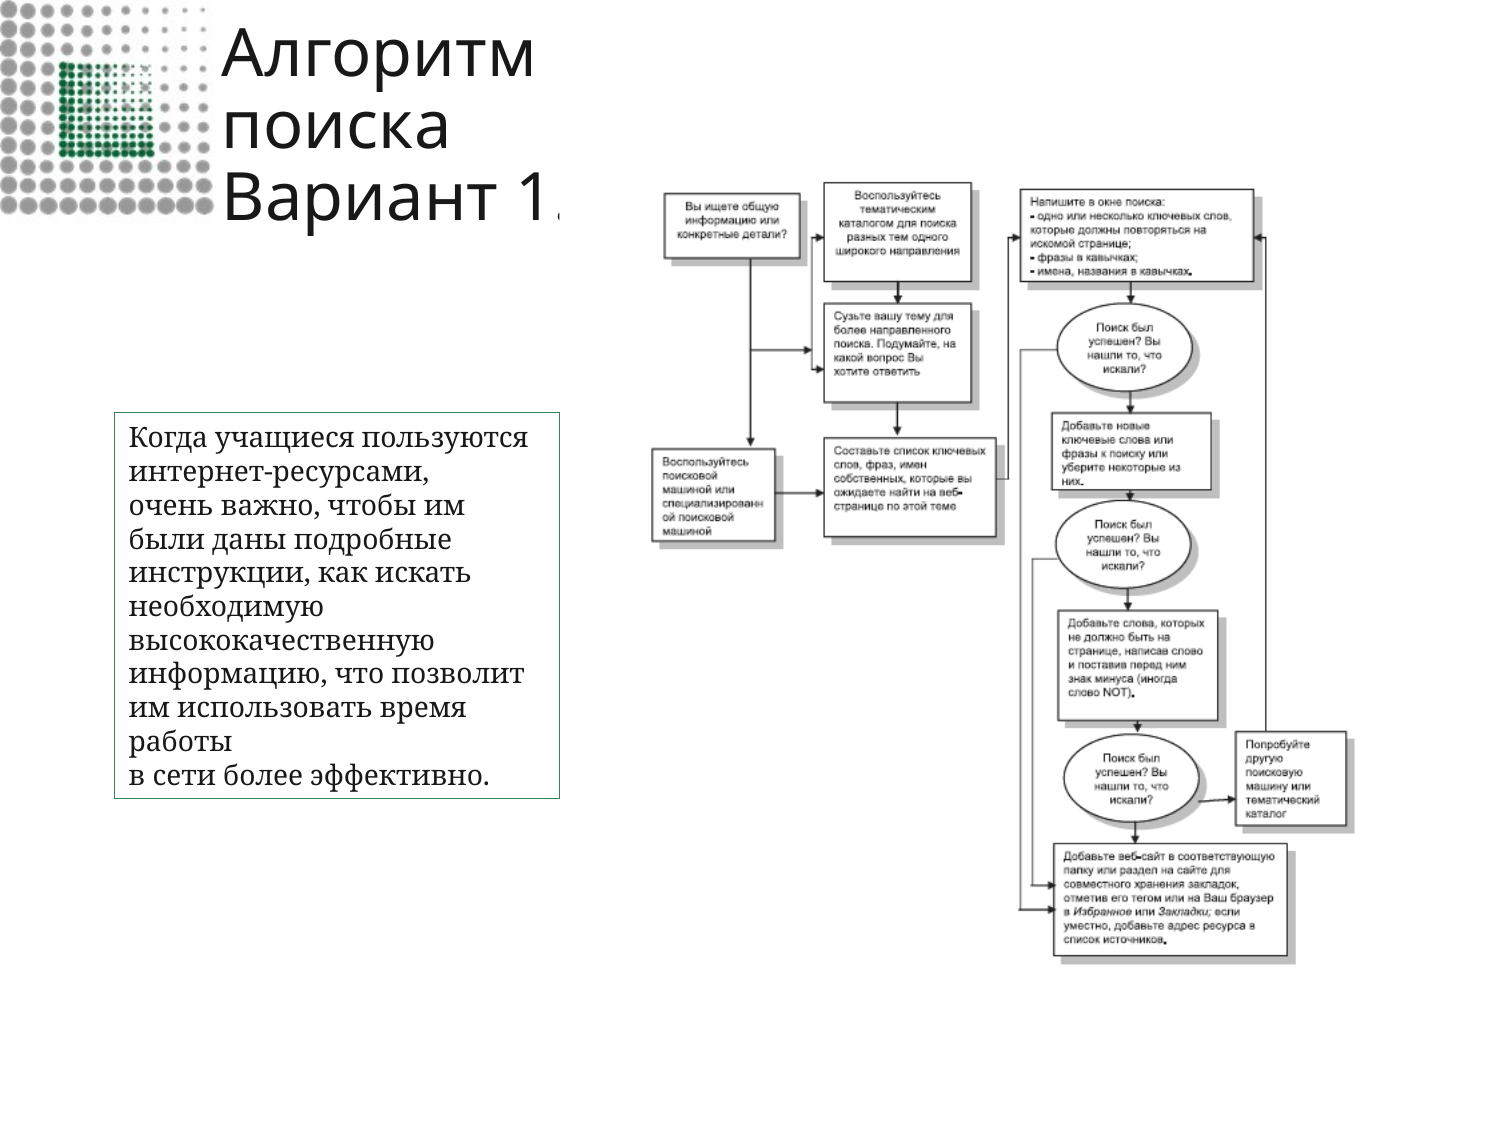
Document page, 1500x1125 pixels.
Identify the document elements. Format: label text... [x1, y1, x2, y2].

text_box Когда учащиеся пользуются интернет-ресурсами, очень важно, чтобы им были даны подробные инструкции, как искать необходимую высококачественную информацию, что позволит им использовать время работы в сети более эффективно. [114, 412, 559, 799]
picture [0, 0, 1500, 1125]
title Алгоритм поиска Вариант 1. [206, 45, 723, 209]
